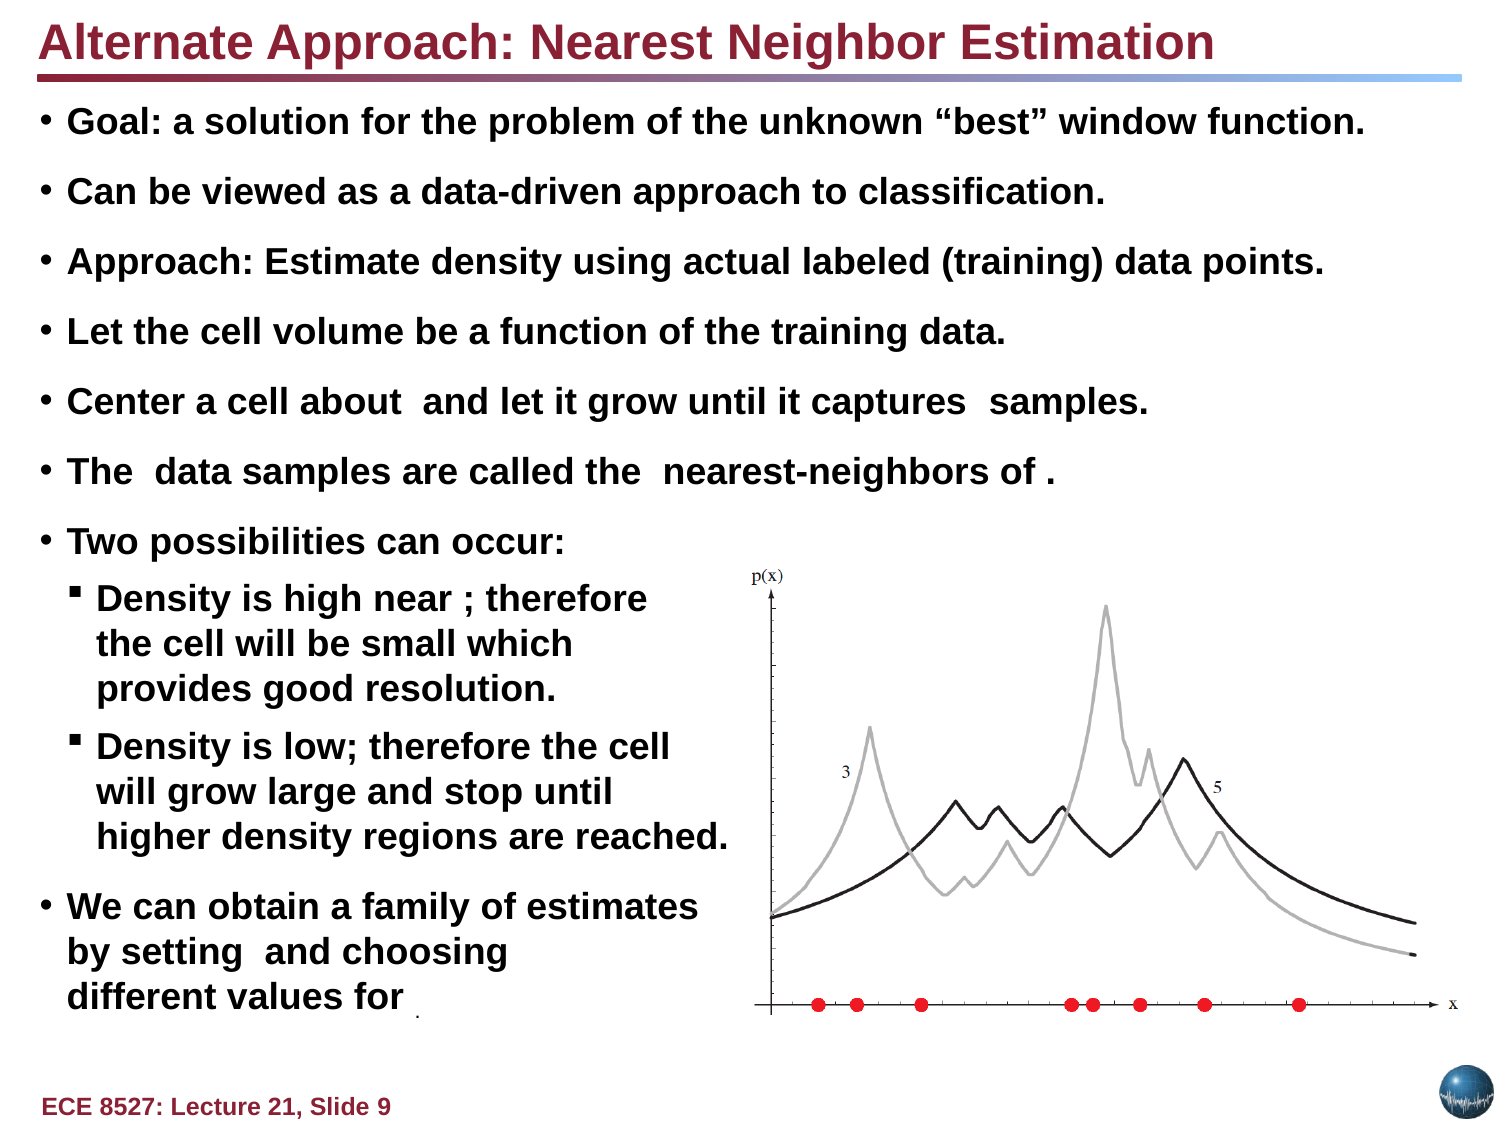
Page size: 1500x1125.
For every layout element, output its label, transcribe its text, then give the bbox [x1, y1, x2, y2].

picture [1439, 1065, 1494, 1119]
slide_number [0, 1074, 400, 1125]
picture [739, 562, 1473, 1033]
text_box Alternate Approach: Nearest Neighbor Estimation [37, 0, 1463, 80]
